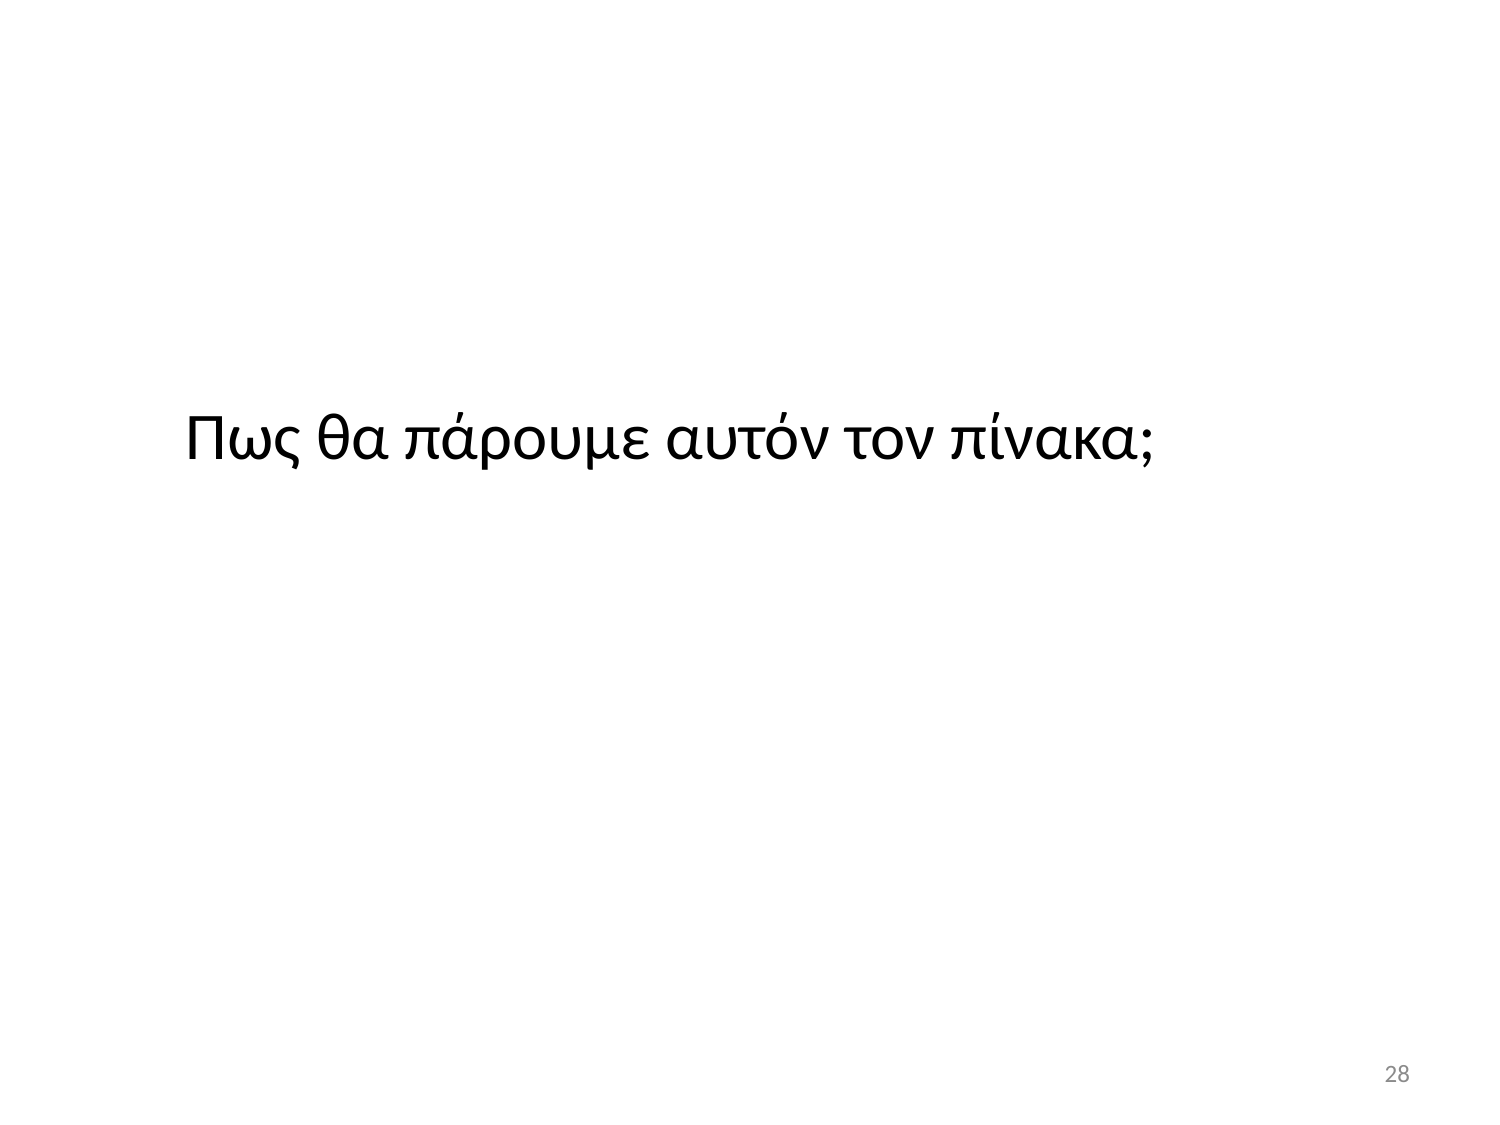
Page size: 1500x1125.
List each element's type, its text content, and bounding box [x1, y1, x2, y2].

slide_number 28 [1074, 1042, 1425, 1103]
text_box Πως θα πάρουμε αυτόν τον πίνακα; [171, 385, 1282, 480]
